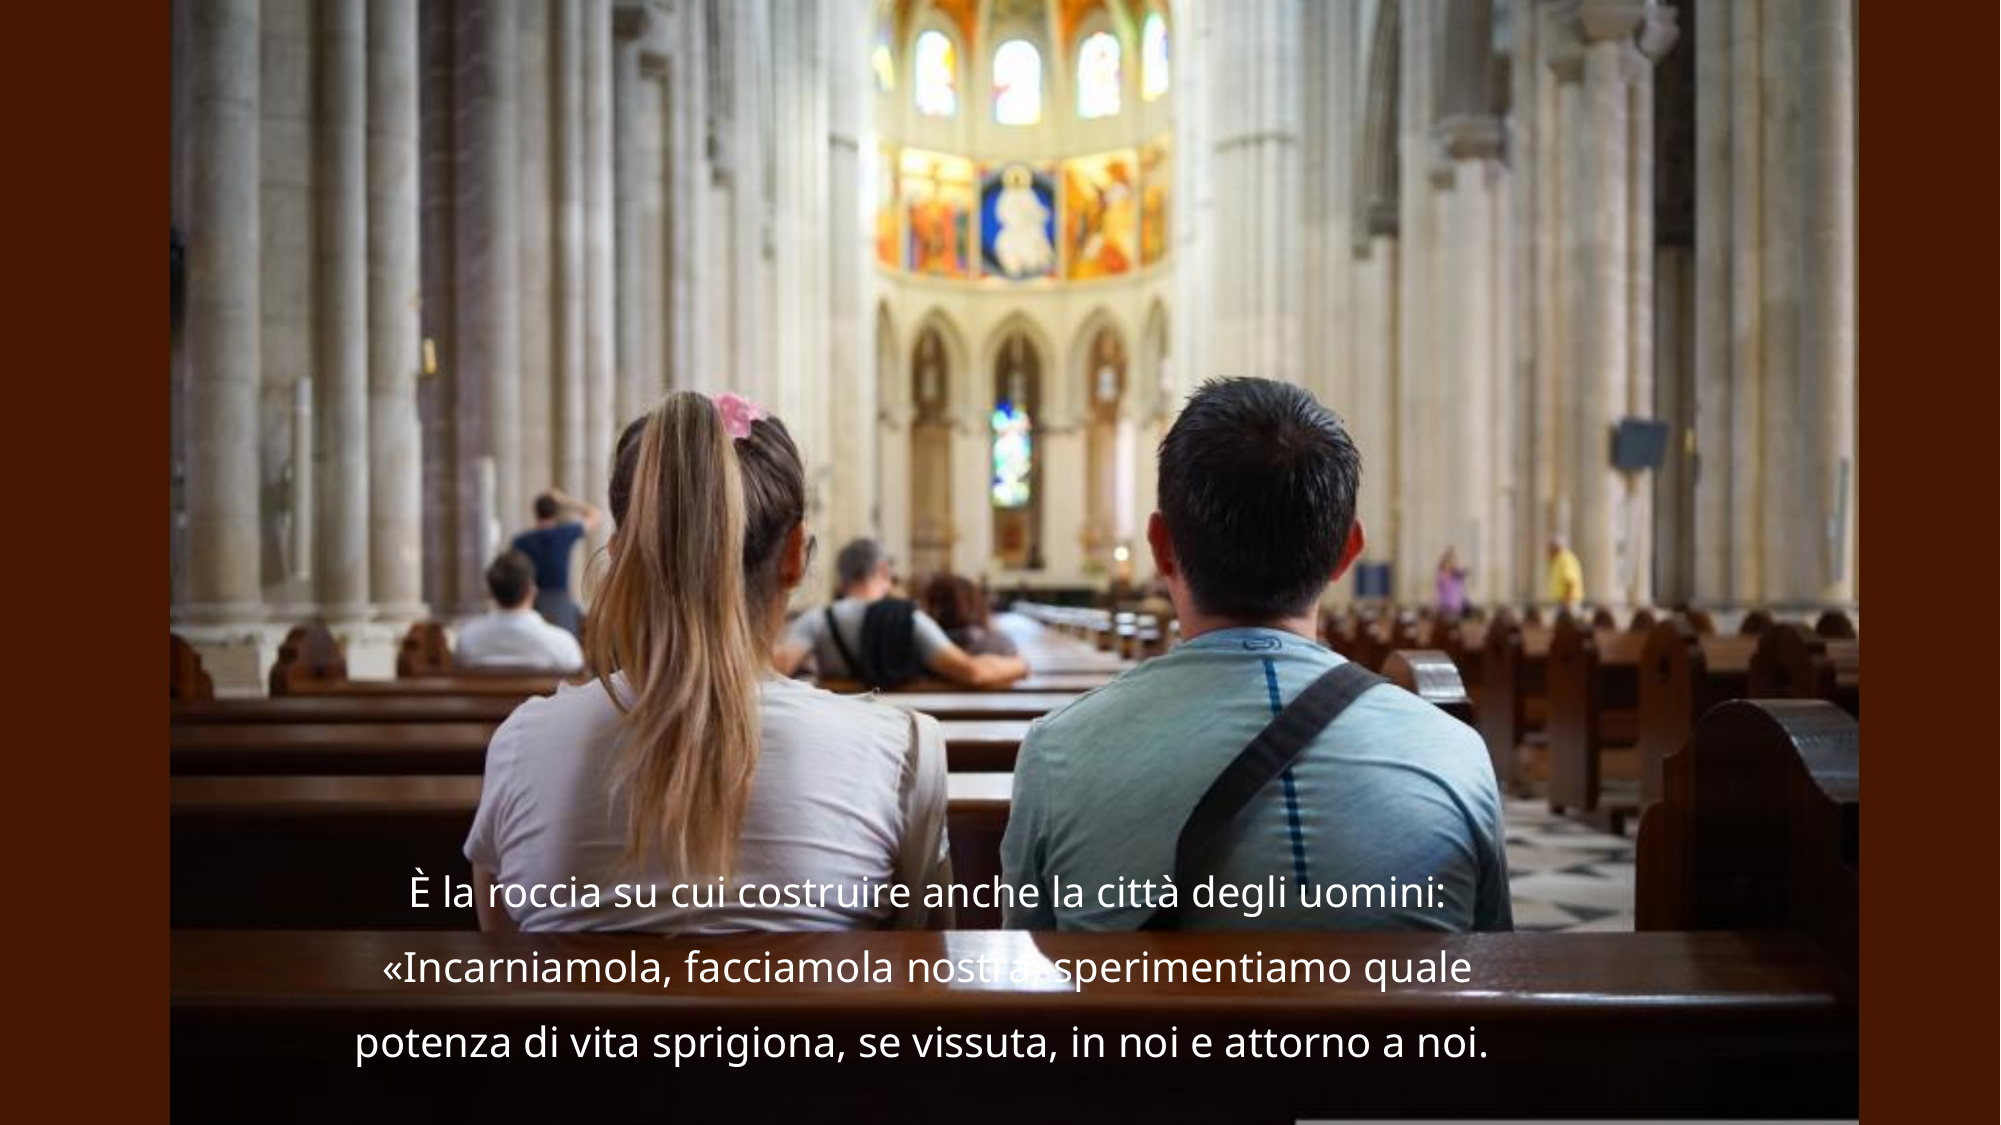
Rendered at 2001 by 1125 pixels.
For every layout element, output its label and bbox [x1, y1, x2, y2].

picture [170, 0, 1859, 1125]
